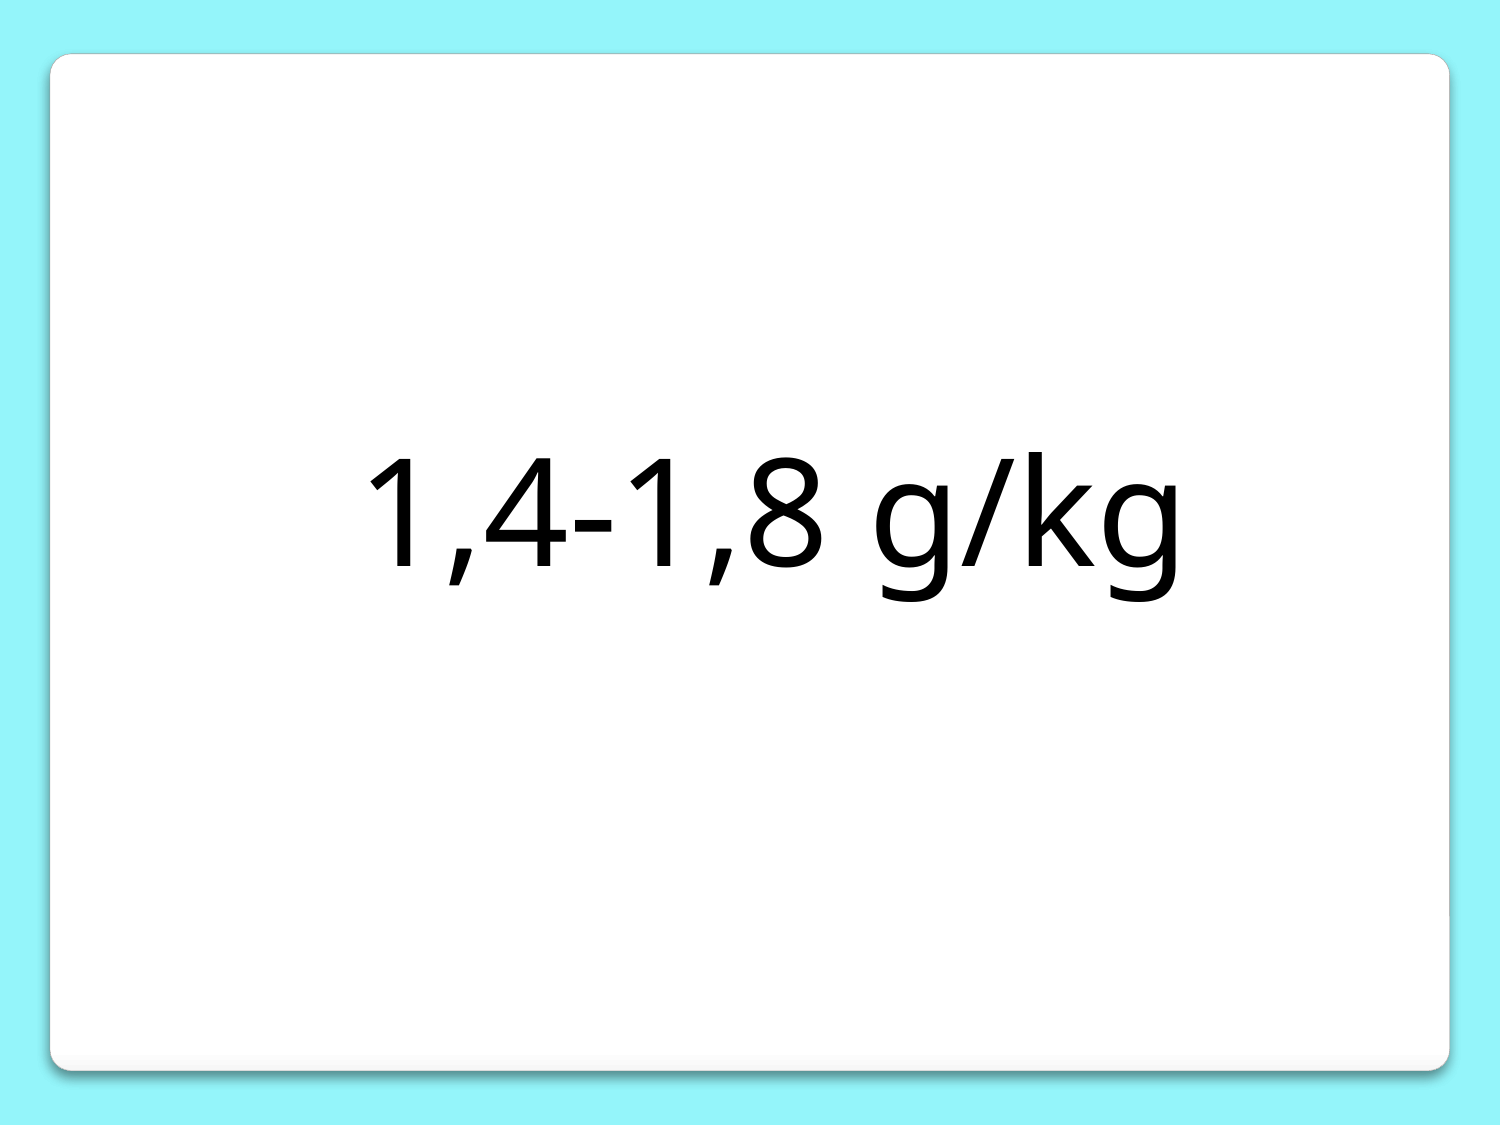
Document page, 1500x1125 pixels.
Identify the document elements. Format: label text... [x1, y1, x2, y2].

text_box 1,4-1,8 g/kg [123, 408, 1424, 604]
